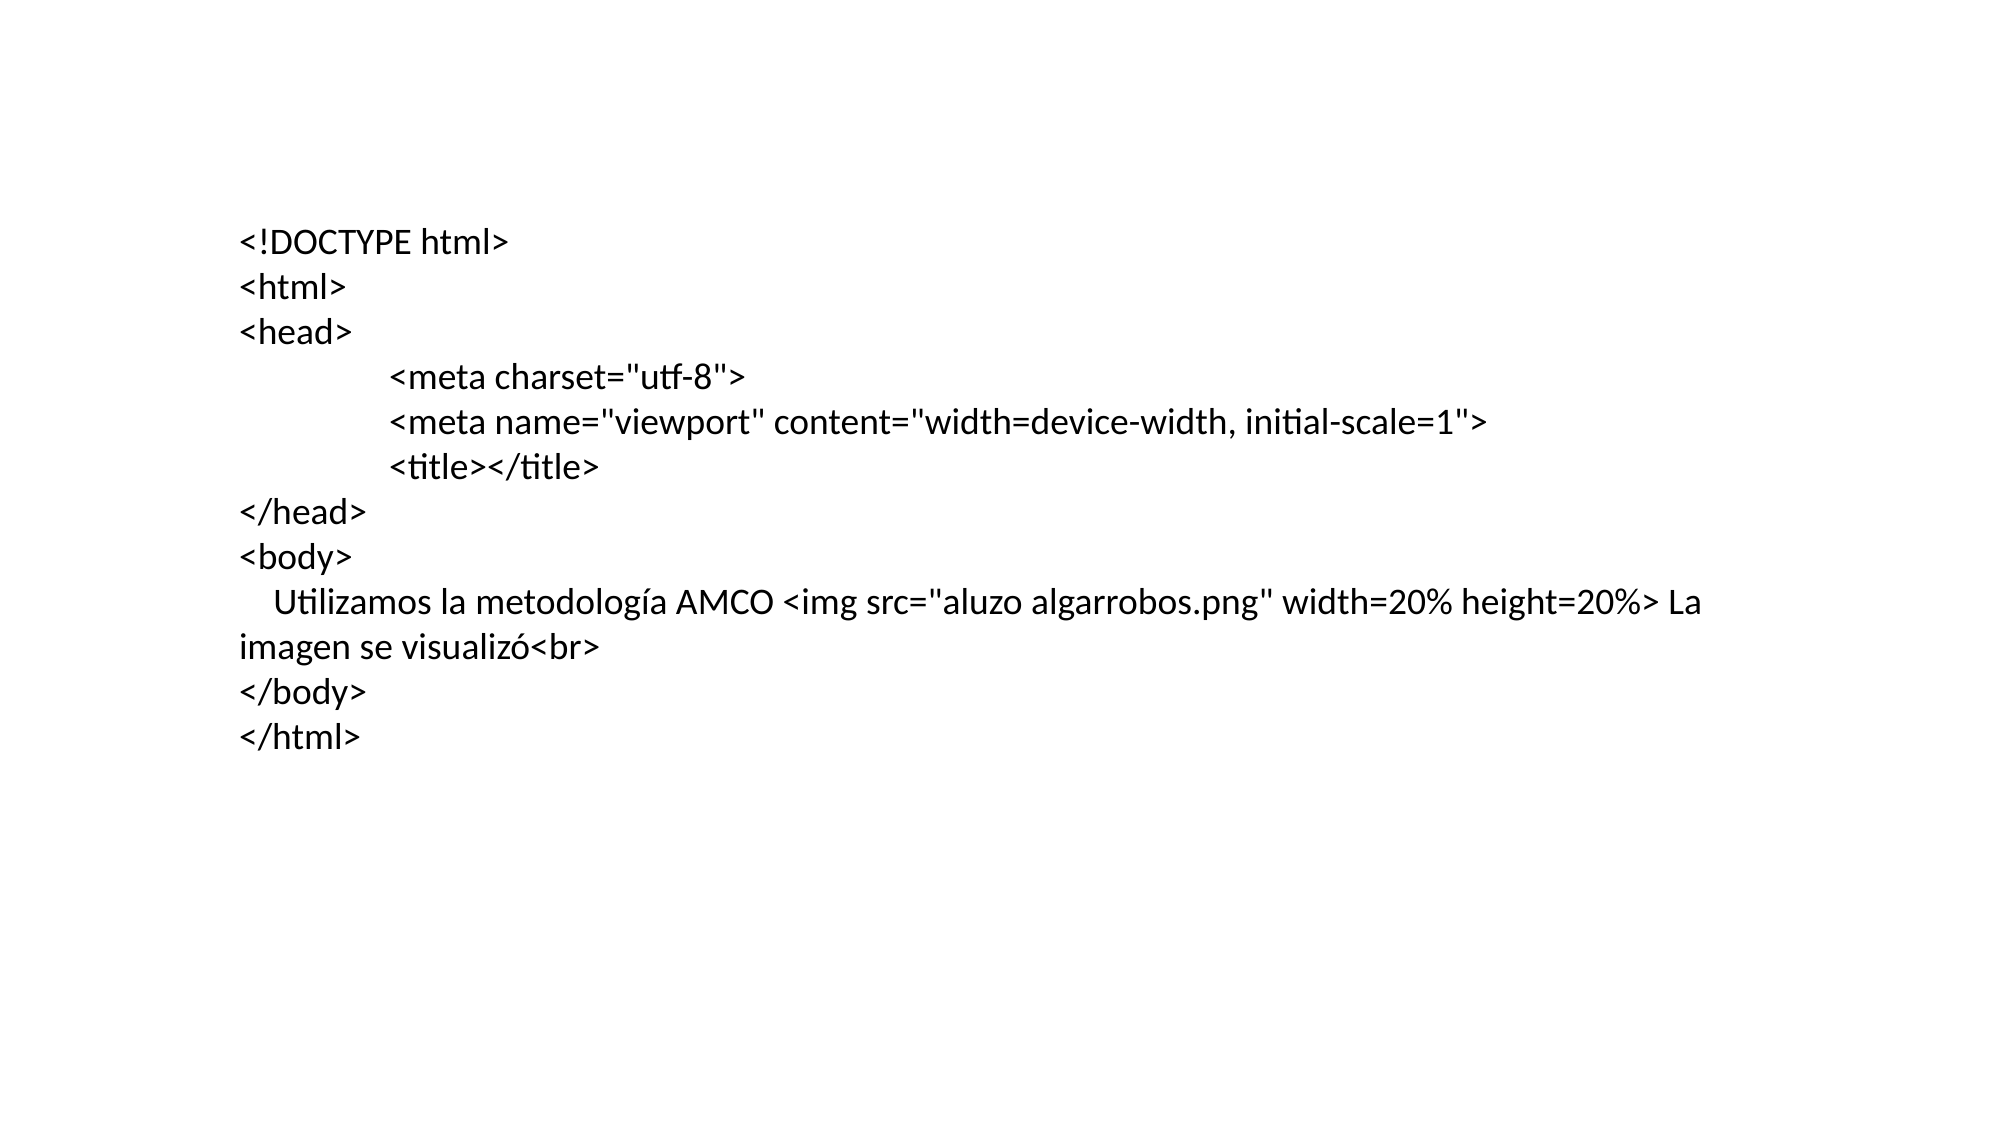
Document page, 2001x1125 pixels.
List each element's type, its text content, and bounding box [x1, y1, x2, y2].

text_box <!DOCTYPE html> <html> <head> <meta charset="utf-8"> <meta name="viewport" content="width=device-width, initial-scale=1"> <title></title> </head> <body> Utilizamos la metodología AMCO <img src="aluzo algarrobos.png" width=20% height=20%> La imagen se visualizó<br> </body> </html> [224, 209, 1813, 765]
